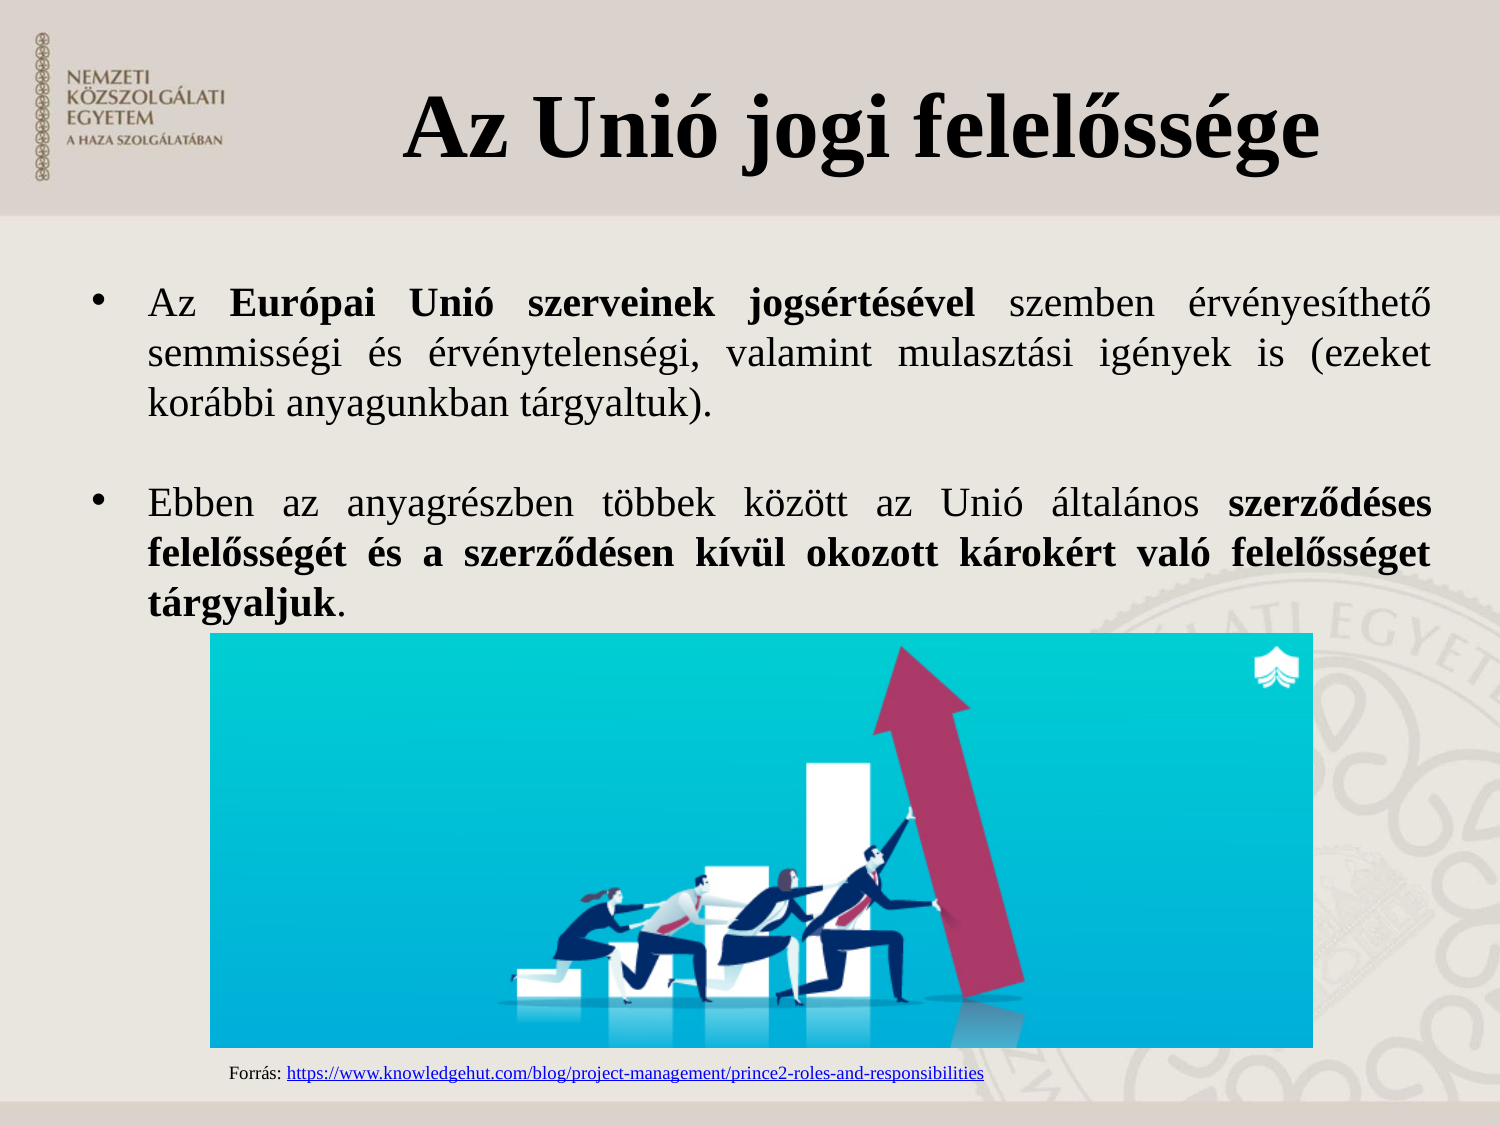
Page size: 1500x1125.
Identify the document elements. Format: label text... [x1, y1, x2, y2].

text_box Az Európai Unió szerveinek jogsértésével szemben érvényesíthető semmisségi és érvénytelenségi, valamint mulasztási igények is (ezeket korábbi anyagunkban tárgyaltuk). Ebben az anyagrészben többek között az Unió általános szerződéses felelősségét és a szerződésen kívül okozott károkért való felelősséget tárgyaljuk. [76, 267, 1447, 783]
text_box Forrás: https://www.knowledgehut.com/blog/project-management/prince2-roles-and-responsibilities [214, 1057, 1000, 1091]
picture [0, 0, 1500, 1125]
title Az Unió jogi felelőssége [225, 0, 1500, 242]
